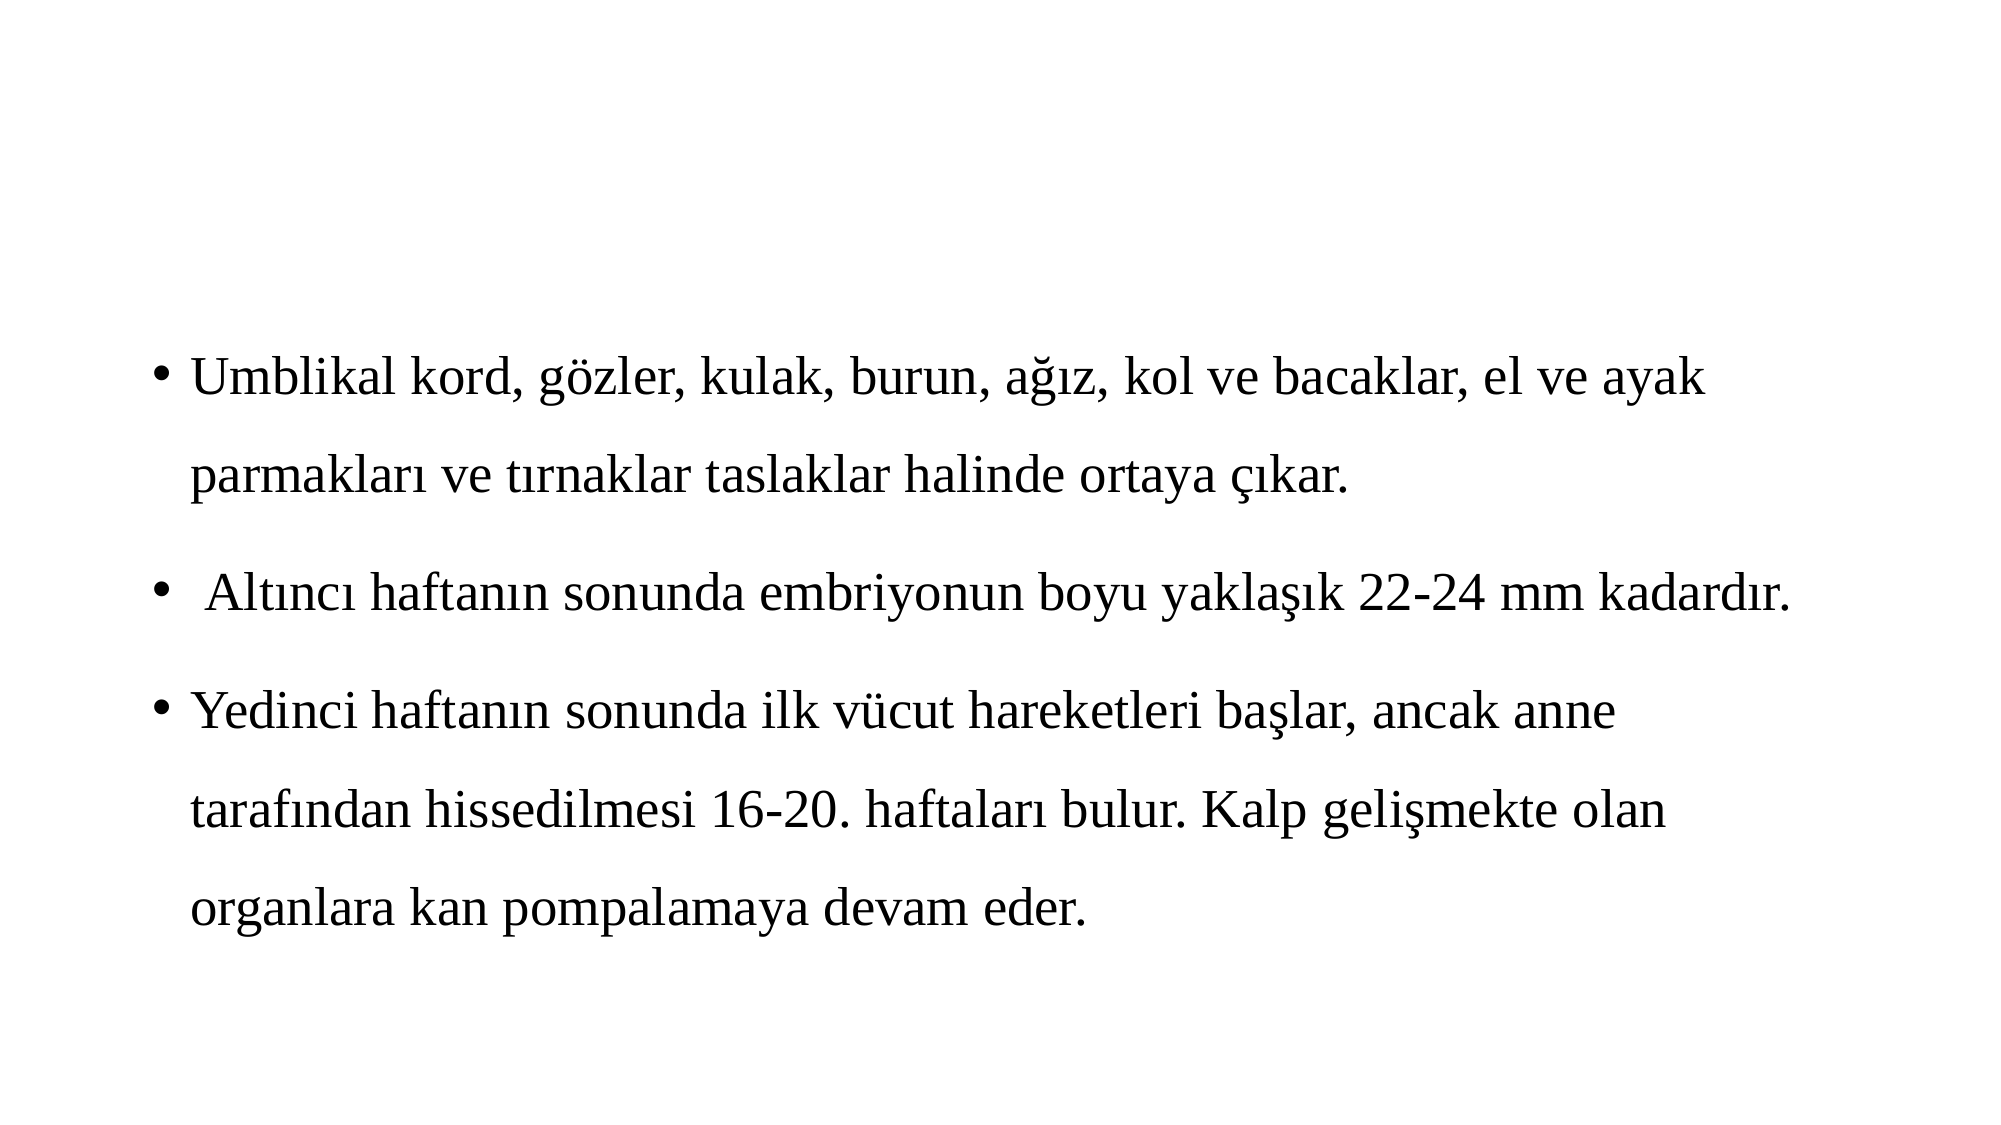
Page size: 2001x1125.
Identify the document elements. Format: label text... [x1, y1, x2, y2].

list Umblikal kord, gözler, kulak, burun, ağız, kol ve bacaklar, el ve ayak parmakları ve tırnaklar taslaklar halinde ortaya çıkar. Altıncı haftanın sonunda embriyonun boyu yaklaşık 22-24 mm kadardır. Yedinci haftanın sonunda ilk vücut hareketleri başlar, ancak anne tarafından hissedilmesi 16-20. haftaları bulur. Kalp gelişmekte olan organlara kan pompalamaya devam eder. [137, 299, 1863, 1014]
